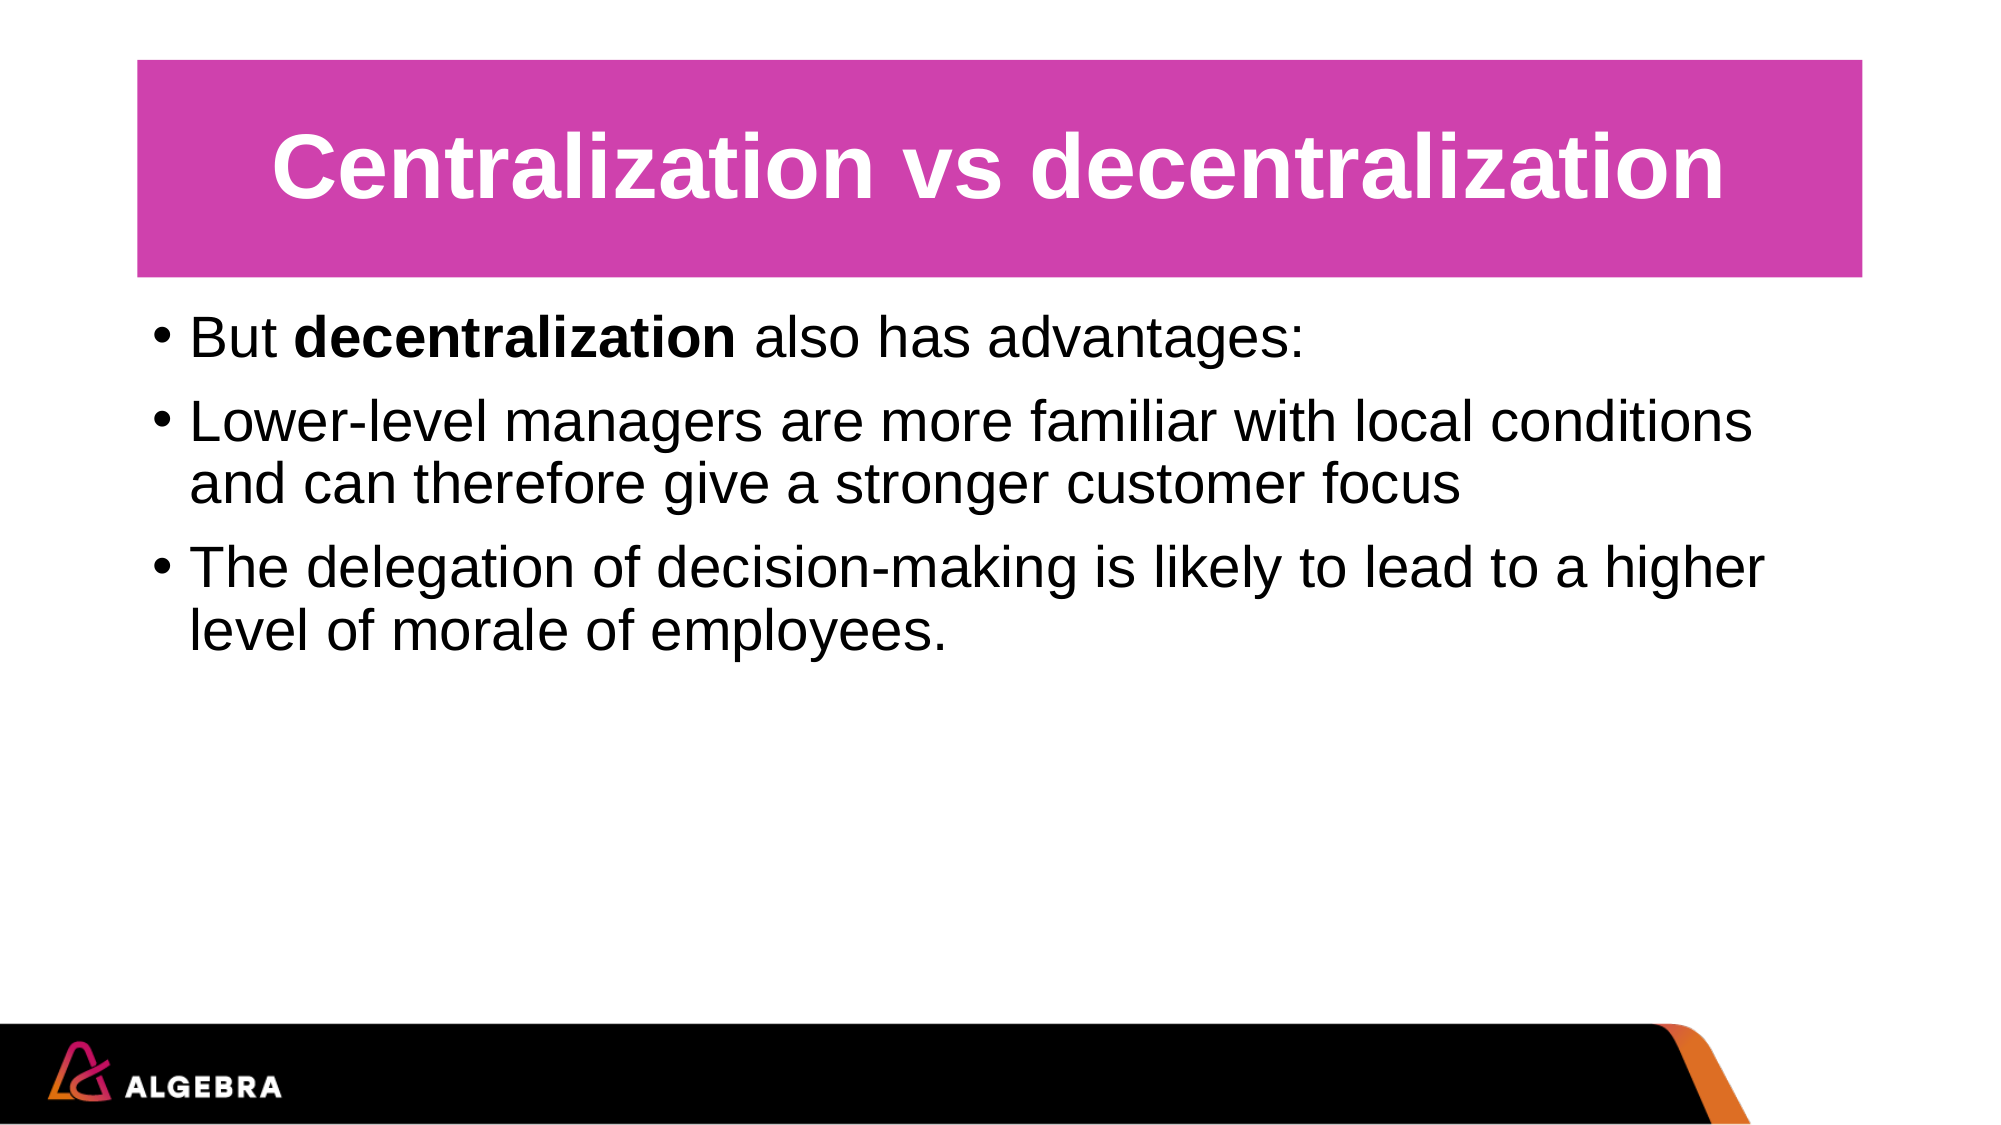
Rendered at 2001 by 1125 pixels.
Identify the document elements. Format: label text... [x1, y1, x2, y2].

picture [0, 1023, 1958, 1125]
list But decentralization also has advantages: Lower-level managers are more familiar with local conditions and can therefore give a stronger customer focus The delegation of decision-making is likely to lead to a higher level of morale of employees. [137, 299, 1863, 1014]
title Centralization vs decentralization [137, 59, 1863, 278]
